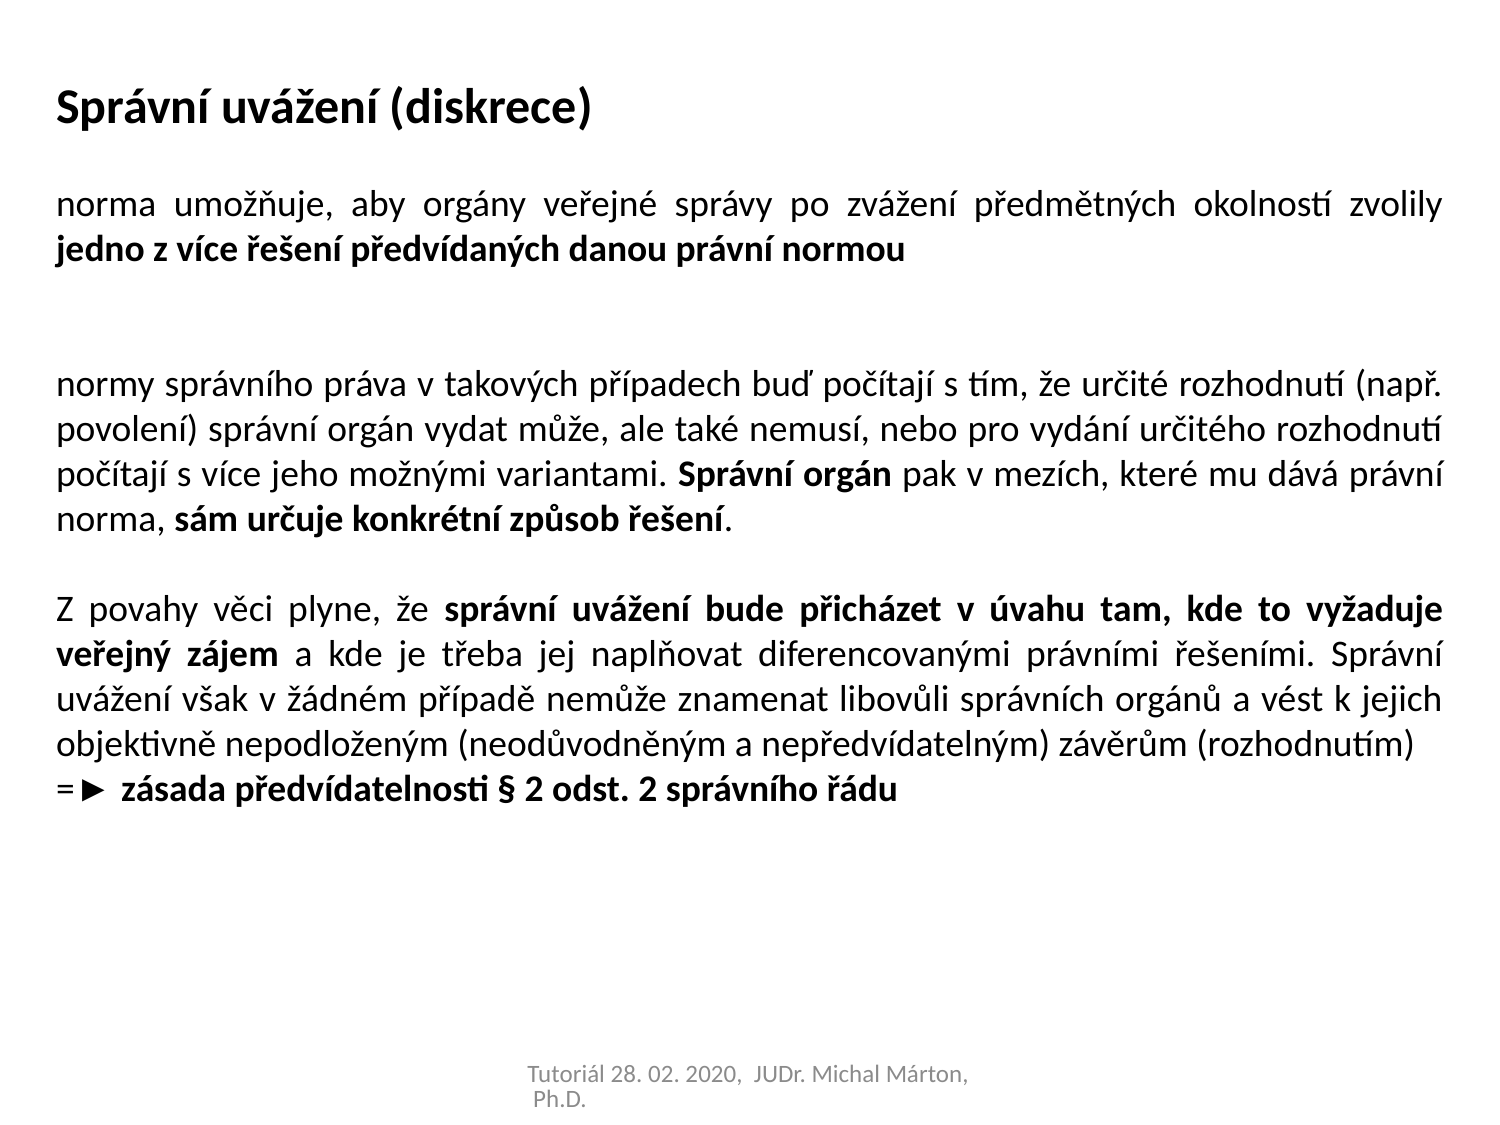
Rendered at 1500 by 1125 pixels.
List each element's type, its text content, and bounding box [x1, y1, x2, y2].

footer Tutoriál 28. 02. 2020, JUDr. Michal Márton, Ph.D. [512, 1042, 988, 1103]
text_box Správní uvážení (diskrece) norma umožňuje, aby orgány veřejné správy po zvážení předmětných okolností zvolily jedno z více řešení předvídaných danou právní normou normy správního práva v takových případech buď počítají s tím, že určité rozhodnutí (např. povolení) správní orgán vydat může, ale také nemusí, nebo pro vydání určitého rozhodnutí počítají s více jeho možnými variantami. Správní orgán pak v mezích, které mu dává právní norma, sám určuje konkrétní způsob řešení. Z povahy věci plyne, že správní uvážení bude přicházet v úvahu tam, kde to vyžaduje veřejný zájem a kde je třeba jej naplňovat diferencovanými právními řešeními. Správní uvážení však v žádném případě nemůže znamenat libovůli správních orgánů a vést k jejich objektivně nepodloženým (neodůvodněným a nepředvídatelným) závěrům (rozhodnutím) =► zásada předvídatelnosti § 2 odst. 2 správního řádu [41, 66, 1459, 817]
